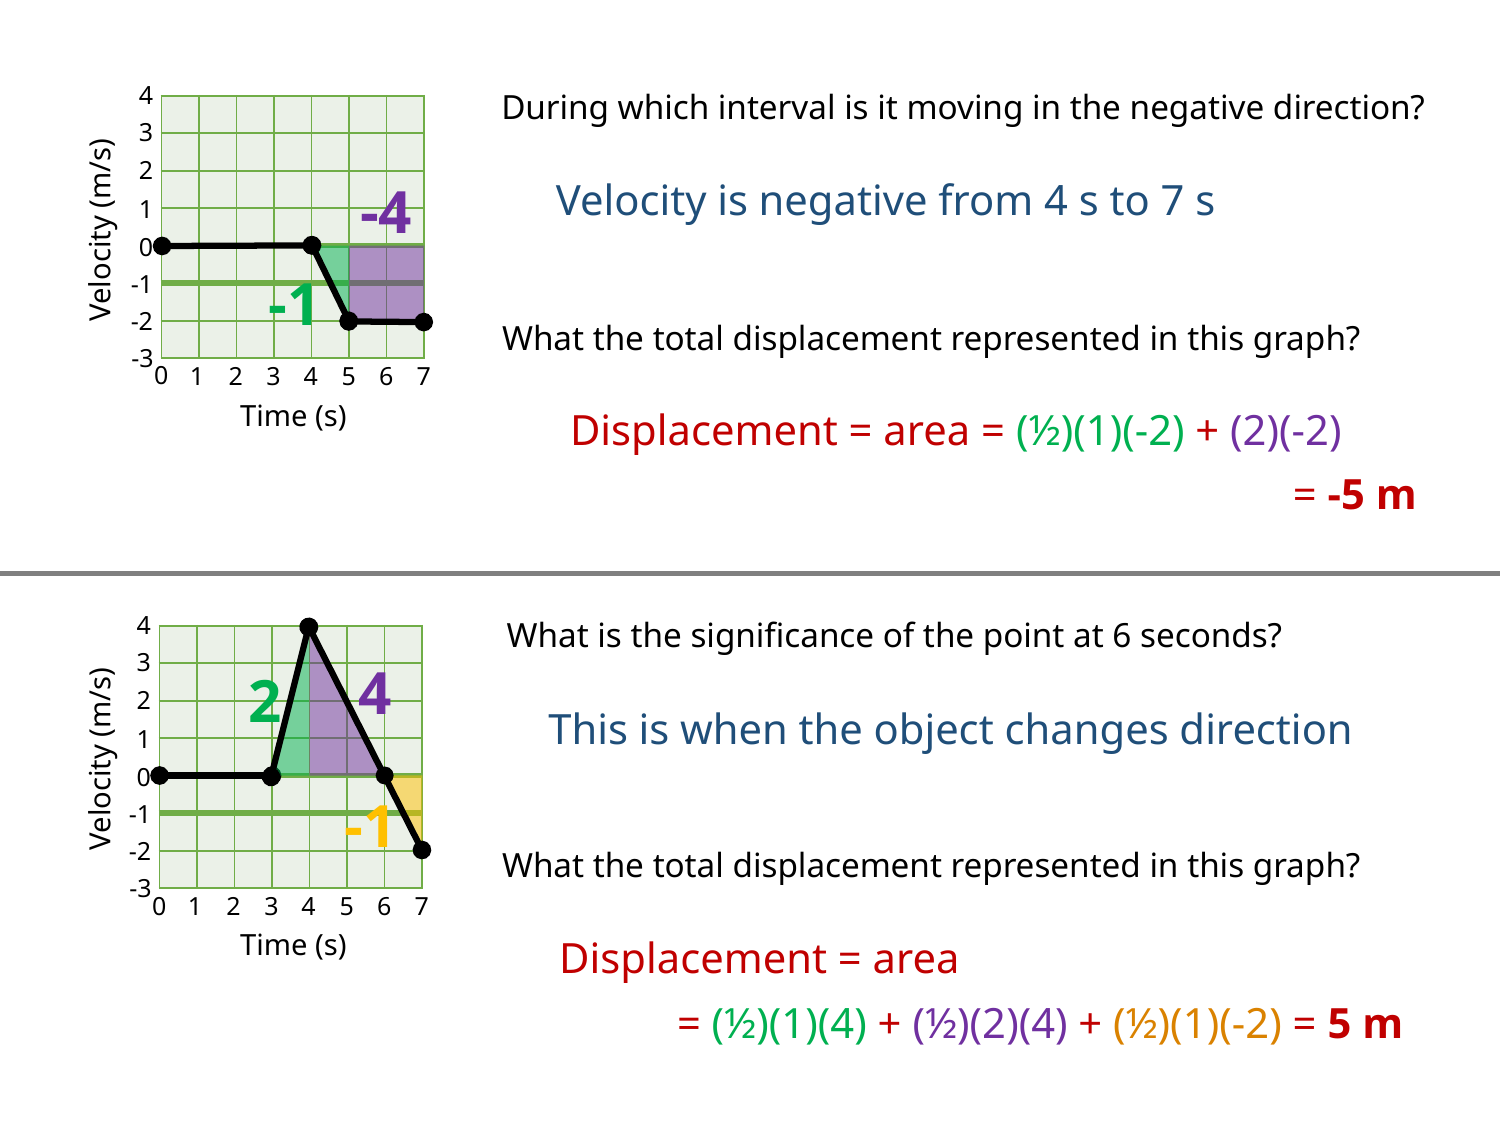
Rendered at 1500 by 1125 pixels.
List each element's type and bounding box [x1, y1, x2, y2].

text_box [487, 837, 1377, 892]
text_box [555, 396, 1432, 526]
text_box [486, 78, 1442, 134]
text_box [73, 72, 446, 440]
text_box [73, 602, 444, 969]
text_box [487, 309, 1377, 364]
text_box [533, 695, 1368, 760]
text_box [544, 924, 1419, 1055]
text_box [541, 166, 1231, 232]
text_box [491, 606, 1299, 662]
